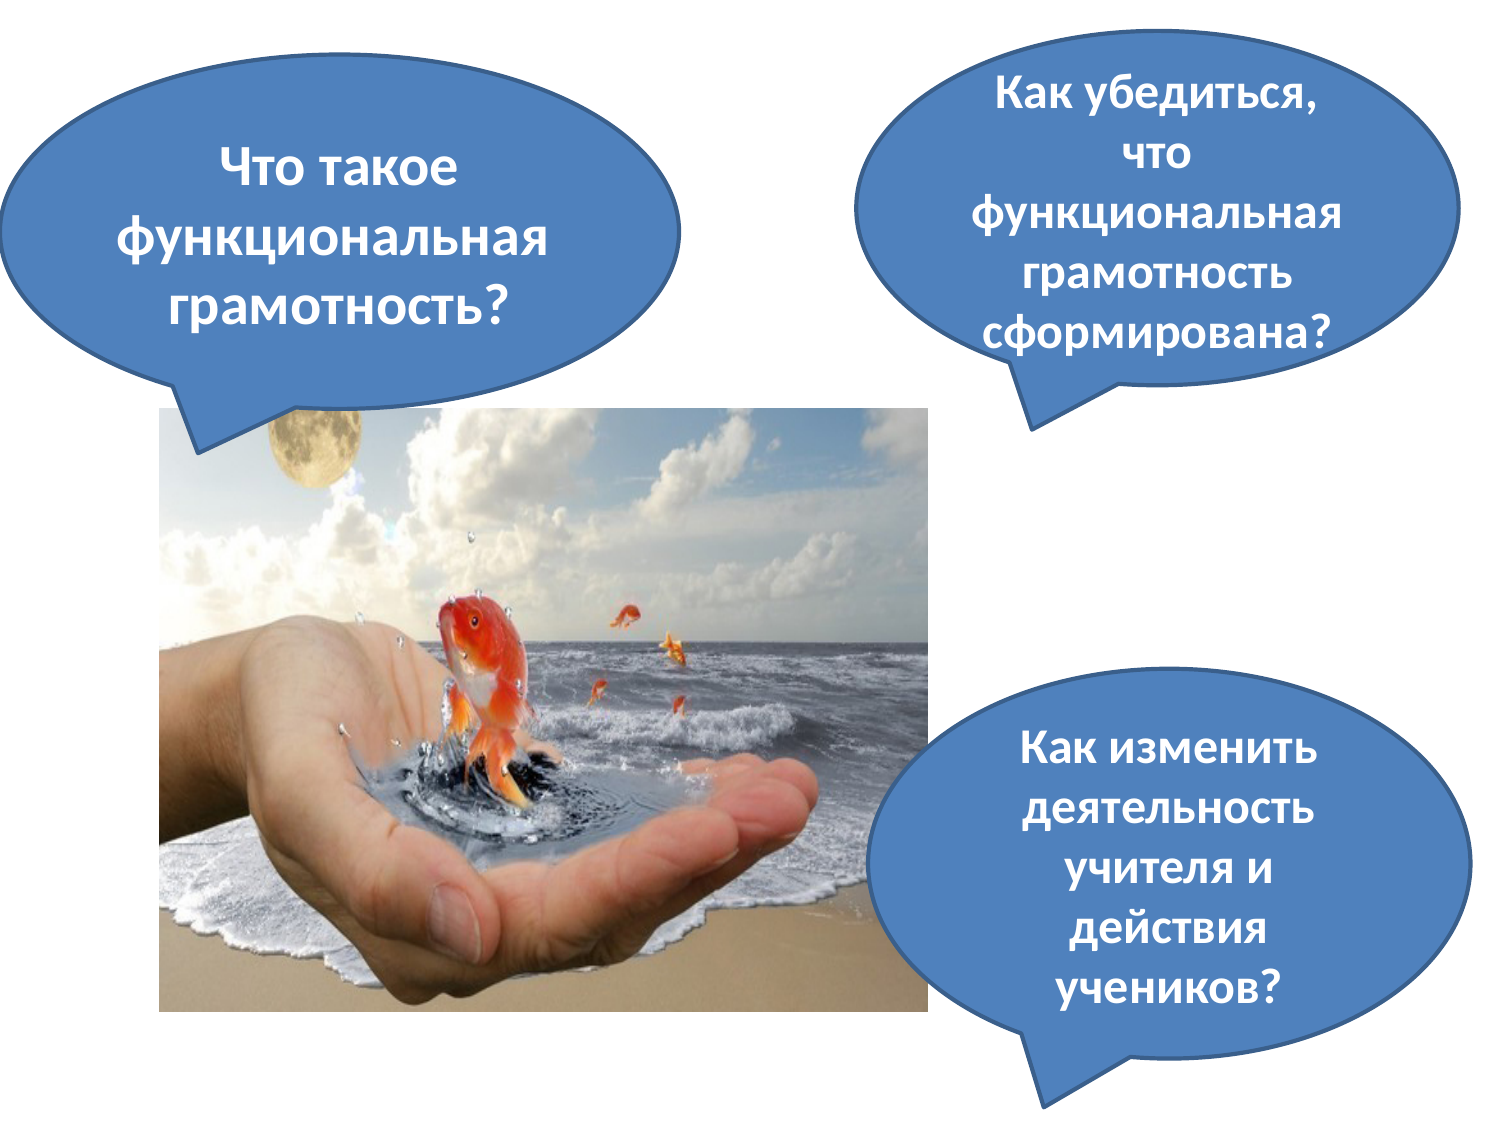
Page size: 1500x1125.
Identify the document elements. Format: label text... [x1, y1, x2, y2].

text_box Что такое функциональная грамотность? [0, 52, 682, 407]
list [159, 408, 928, 1012]
text_box Как изменить деятельность учителя и действия учеников? [932, 666, 1473, 1110]
text_box Как убедиться, что функциональная грамотность сформирована? [854, 28, 1461, 432]
